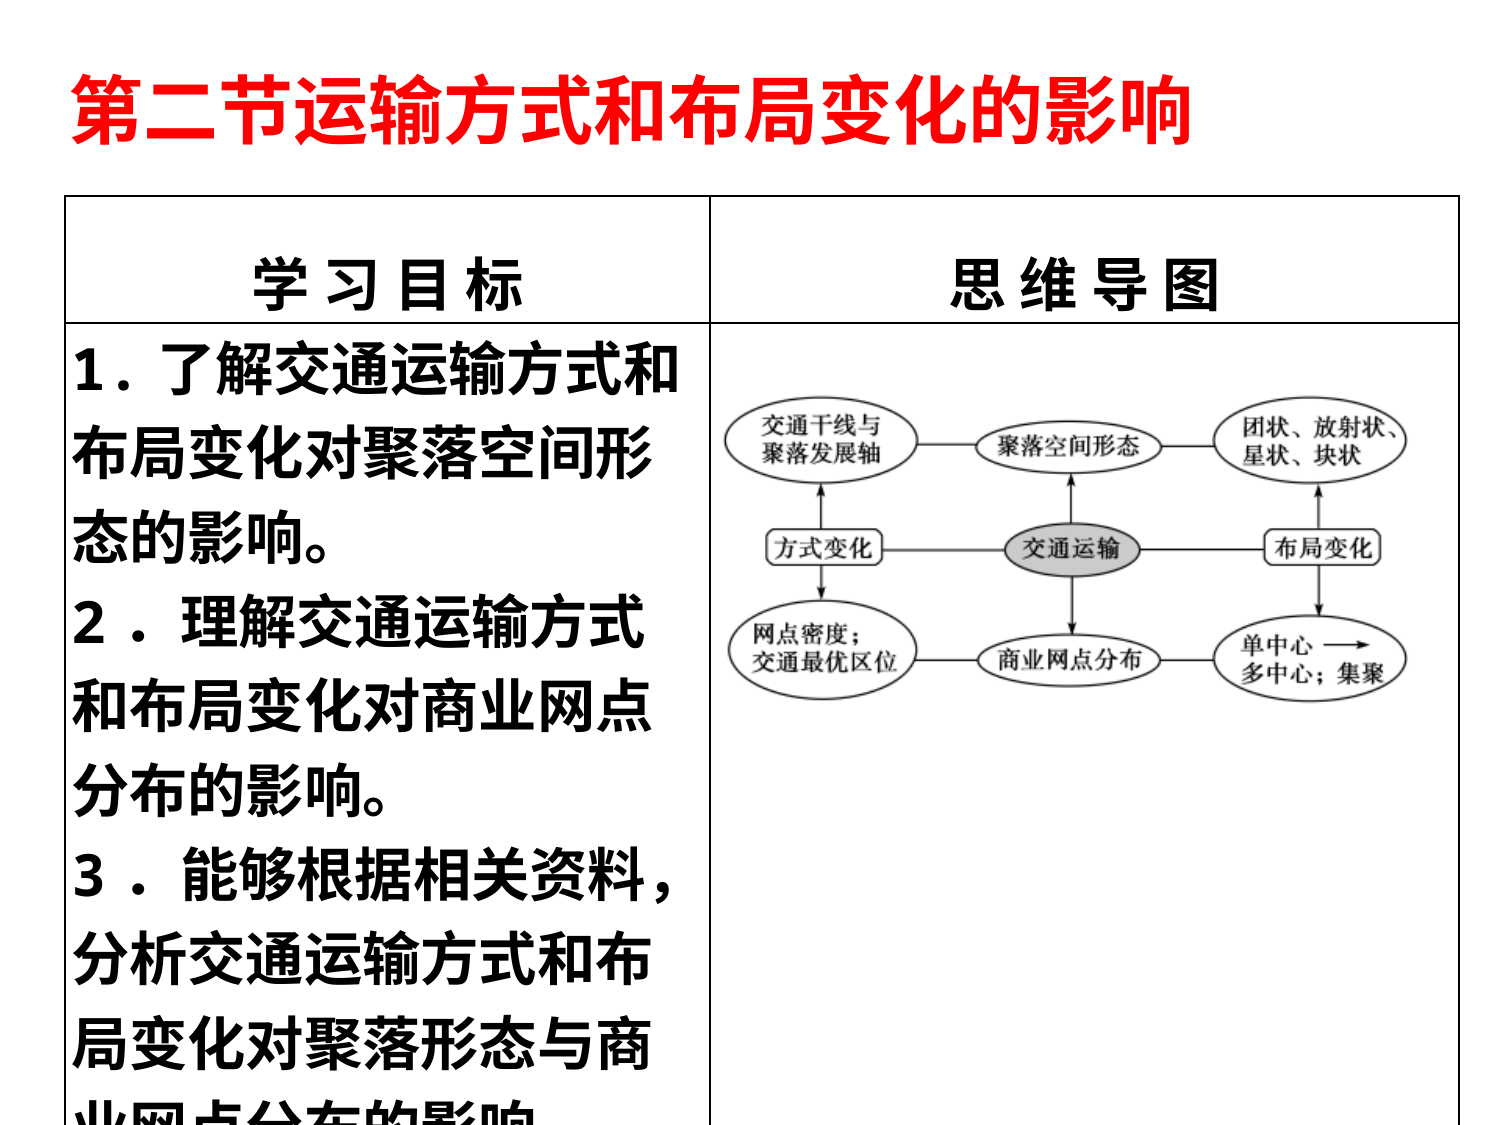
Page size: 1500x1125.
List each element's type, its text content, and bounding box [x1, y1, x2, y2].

table_header 学 习 目 标 [66, 197, 709, 322]
table_cell 1.了解交通运输方式和布局变化对聚落空间形态的影响。 2．理解交通运输方式和布局变化对商业网点分布的影响。 3．能够根据相关资料，分析交通运输方式和布局变化对聚落形态与商业网点分布的影响。 [66, 324, 709, 1125]
table_cell [711, 324, 1458, 1125]
picture [714, 385, 1419, 717]
title 第二节运输方式和布局变化的影响 [53, 45, 1425, 173]
table_header 思 维 导 图 [711, 197, 1458, 322]
